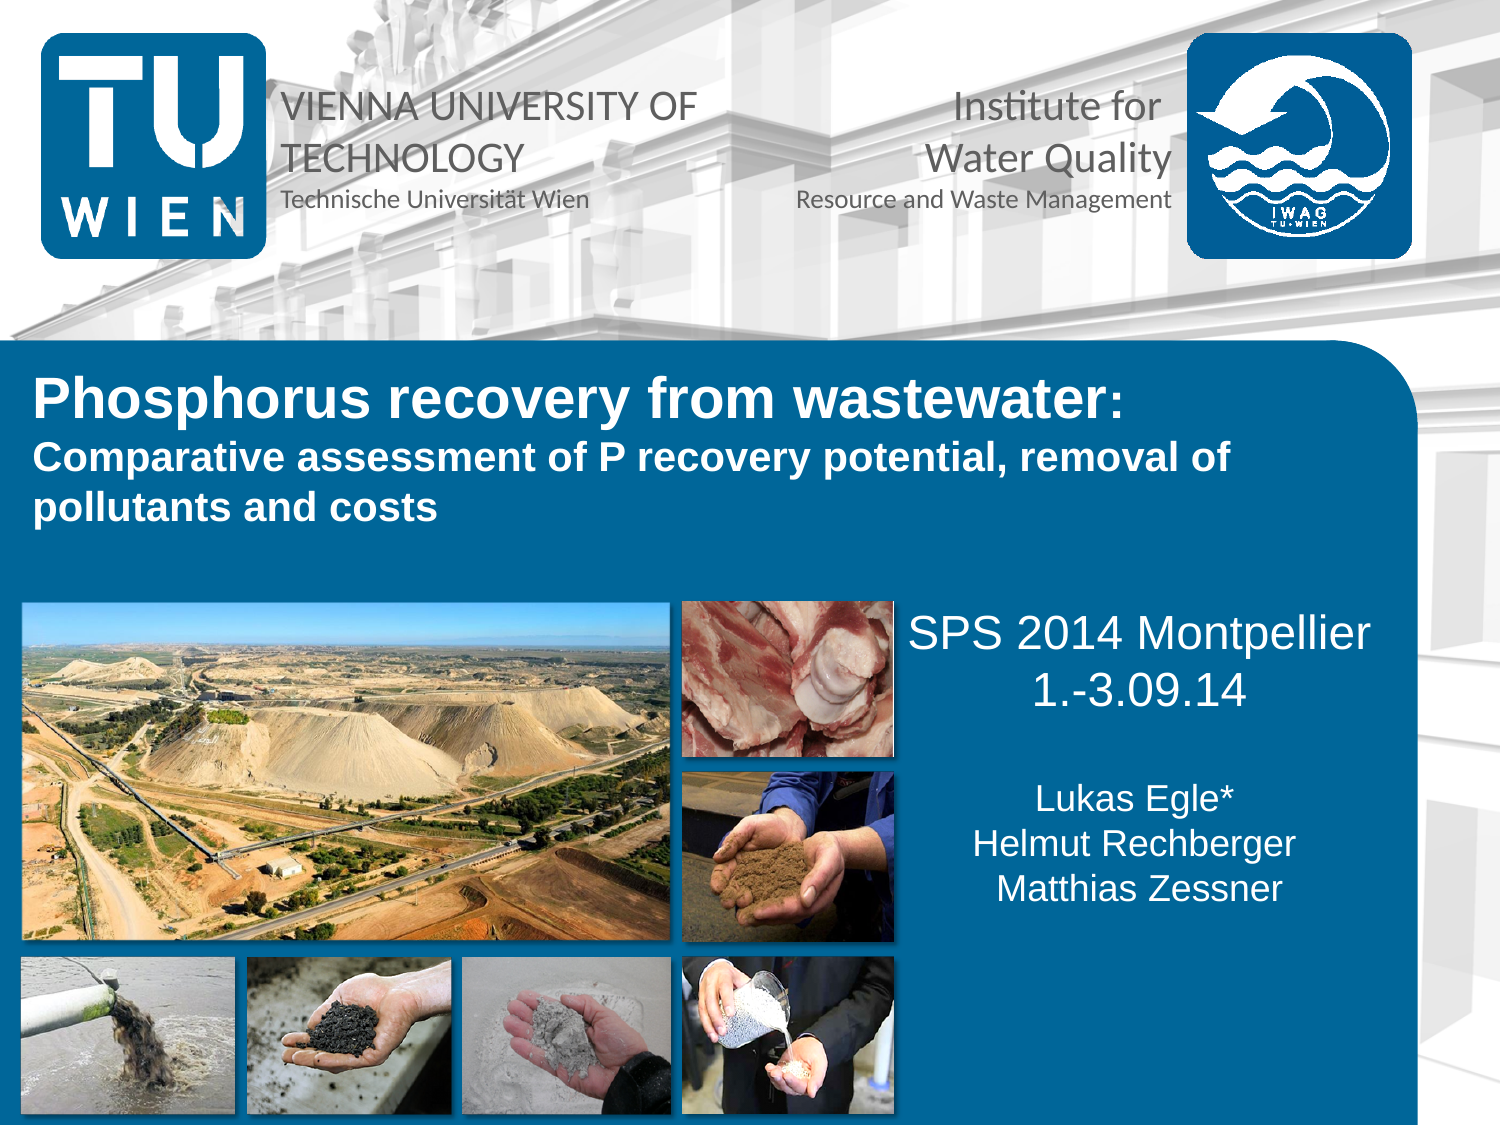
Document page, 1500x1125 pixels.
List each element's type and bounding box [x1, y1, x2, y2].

picture [683, 957, 893, 1113]
picture [248, 958, 451, 1114]
picture [683, 772, 893, 941]
picture [682, 602, 893, 756]
picture [21, 957, 234, 1114]
picture [22, 603, 670, 940]
picture [0, 0, 1500, 1125]
text_box [0, 340, 1418, 1125]
picture [463, 958, 670, 1114]
